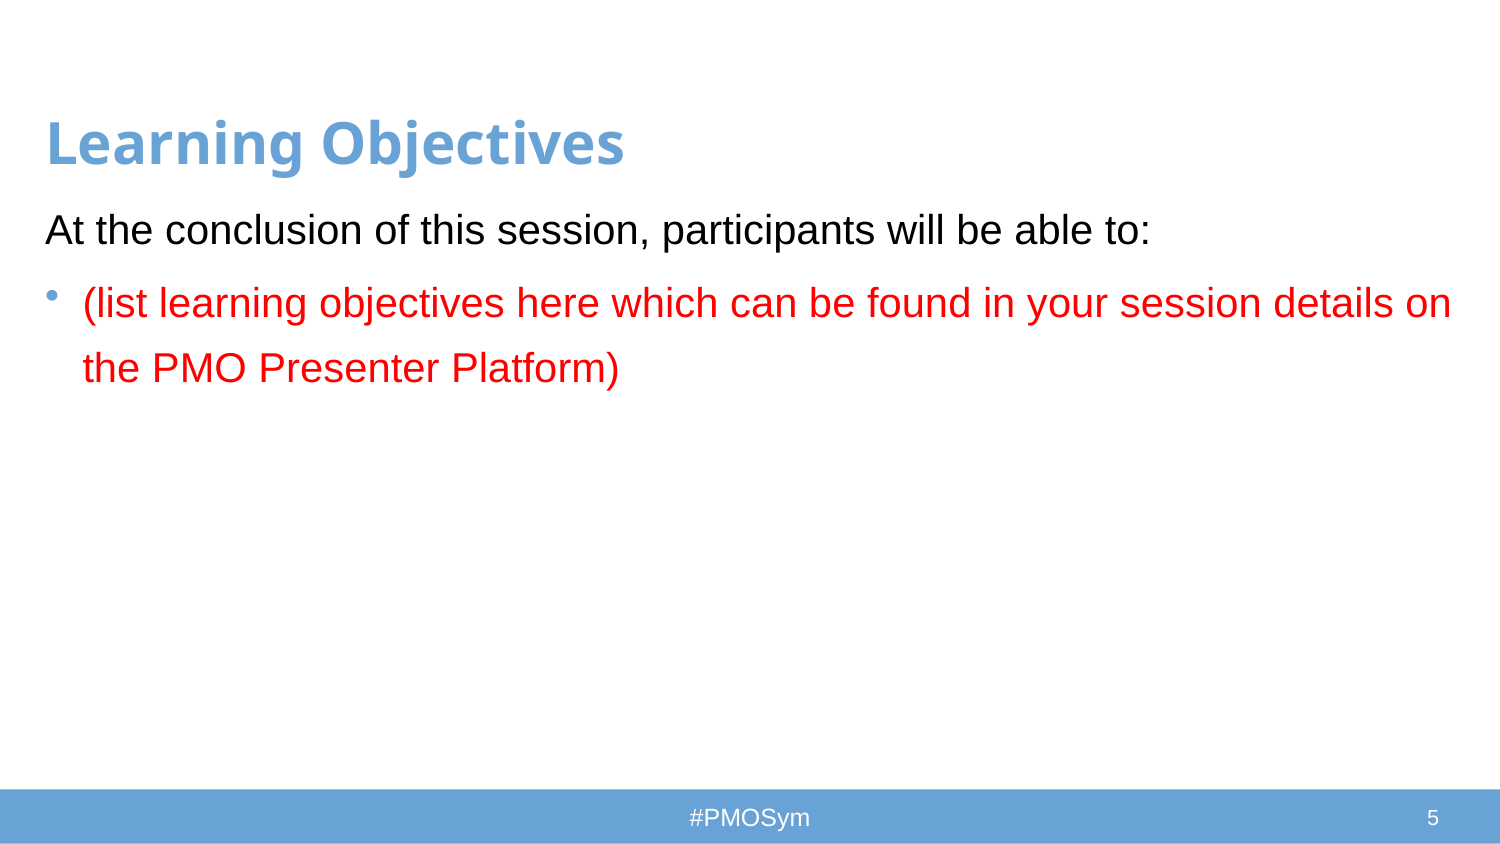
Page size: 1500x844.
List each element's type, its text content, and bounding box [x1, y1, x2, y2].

list At the conclusion of this session, participants will be able to: (list learning objectives here which can be found in your session details on the PMO Presenter Platform) [44, 187, 1456, 713]
slide_number 5 [1116, 794, 1454, 840]
list #PMOSym [594, 793, 906, 840]
title Learning Objectives [44, 44, 1456, 177]
